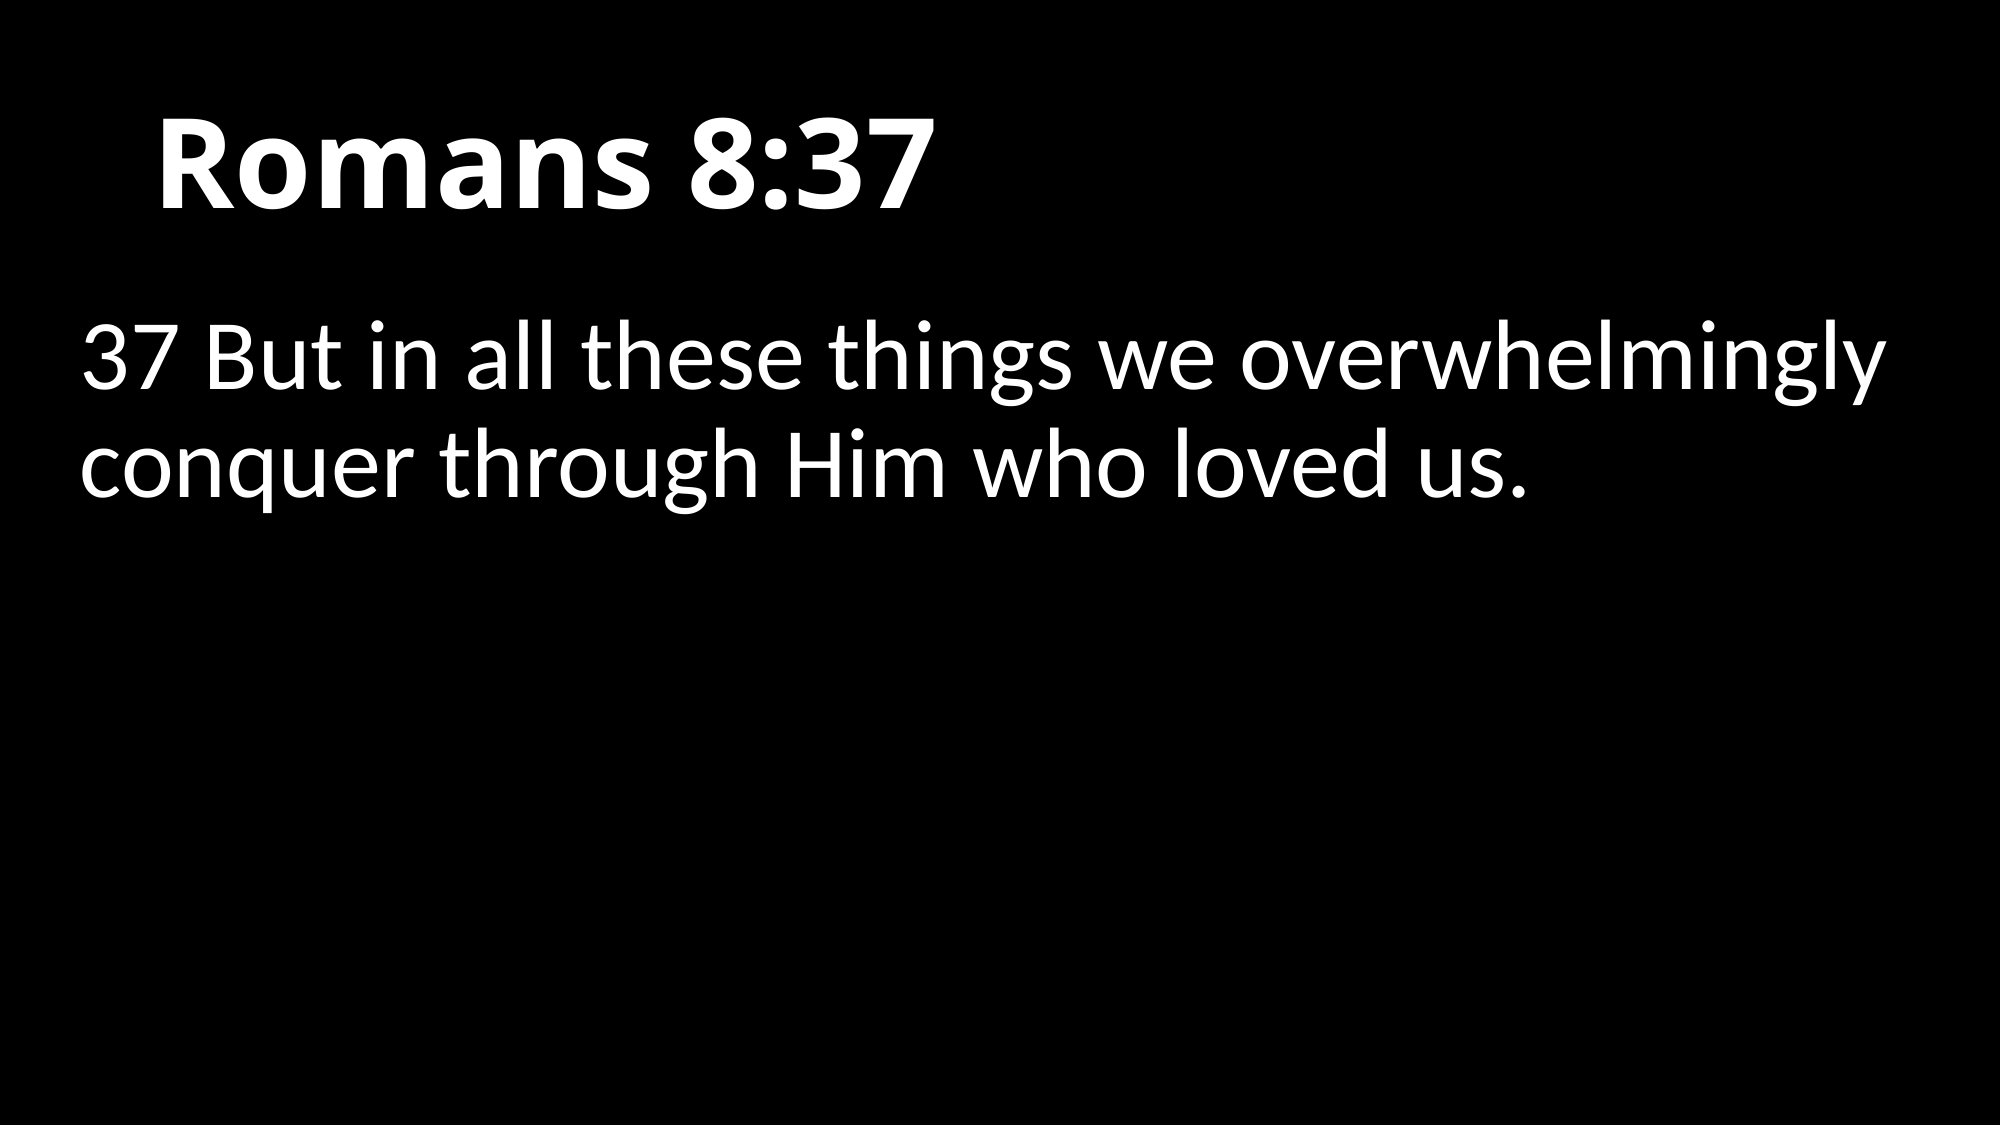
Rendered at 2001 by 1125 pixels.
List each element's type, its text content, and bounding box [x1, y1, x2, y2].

title Romans 8:37 [137, 59, 1863, 278]
list 37 But in all these things we overwhelmingly conquer through Him who loved us. [64, 295, 1936, 1105]
